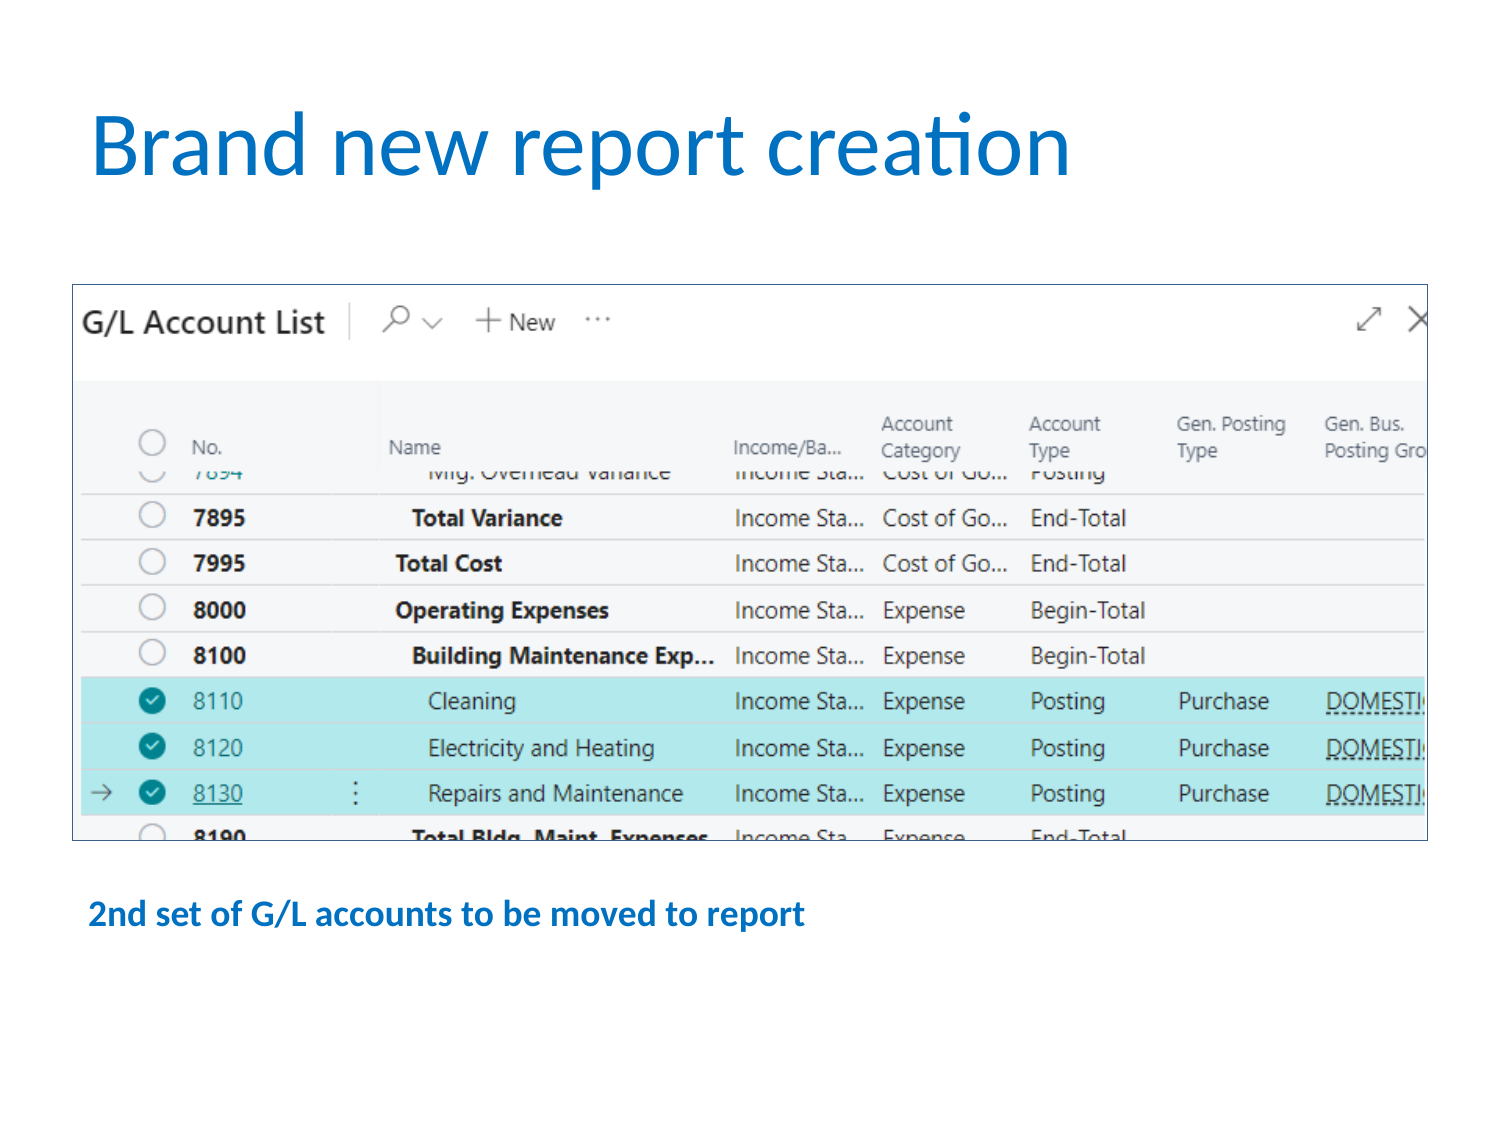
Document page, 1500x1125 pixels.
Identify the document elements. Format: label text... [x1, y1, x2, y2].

text_box 2nd set of G/L accounts to be moved to report [73, 881, 1019, 942]
title Brand new report creation [75, 45, 1425, 233]
picture [72, 284, 1428, 841]
